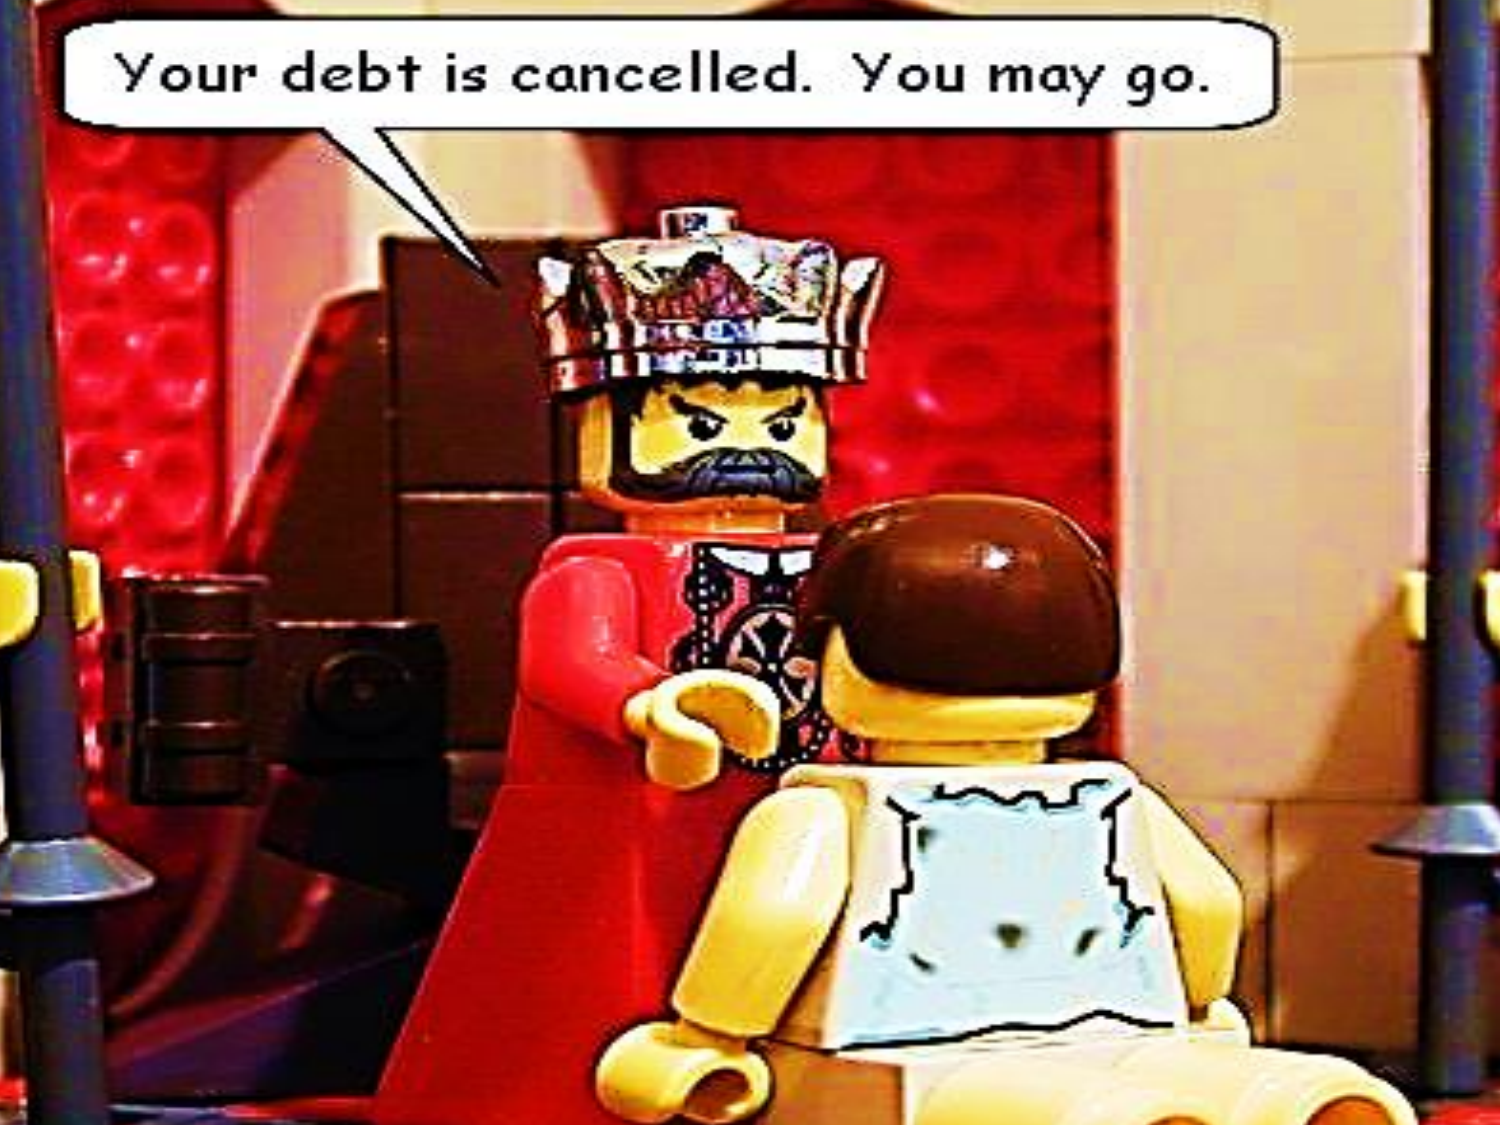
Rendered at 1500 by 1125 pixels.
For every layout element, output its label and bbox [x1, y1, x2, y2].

list [0, 0, 1500, 1125]
